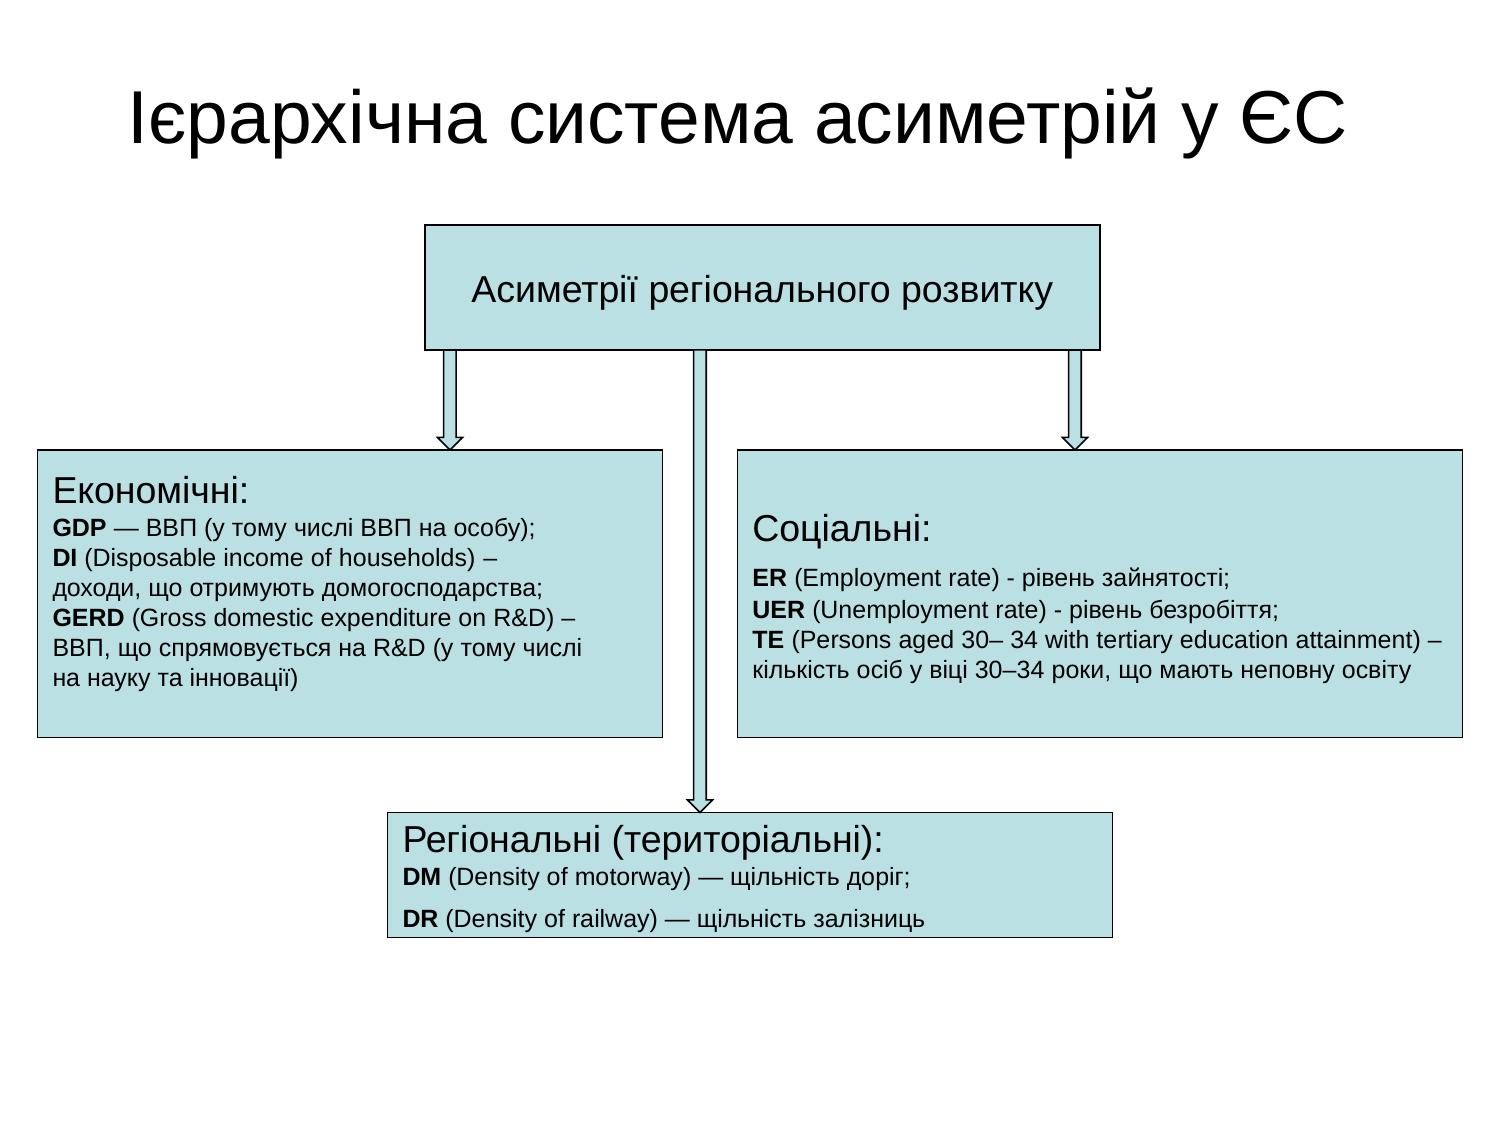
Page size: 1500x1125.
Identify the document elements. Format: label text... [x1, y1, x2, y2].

text_box [1062, 350, 1088, 451]
text_box [687, 349, 713, 813]
text_box [437, 350, 463, 451]
title Ієрархічна система асиметрій у ЄС [75, 45, 1425, 175]
text_box Соціальні: ER (Employment rate) - рівень зайнятості; UER (Unemployment rate) - рівень безробіття; TE (Persons aged 30– 34 with tertiary education attainment) – кількість осіб у віці 30–34 роки, що мають неповну освіту [737, 449, 1463, 738]
text_box Регіональні (територіальні): DM (Density of motorway) — щільність доріг; DR (Density of railway) — щільність залізниць [387, 812, 1113, 938]
text_box Асиметрії регіонального розвитку [424, 224, 1100, 350]
text_box Економічні: GDP — ВВП (у тому числі ВВП на особу); DI (Disposable income of households) – доходи, що отримують домогосподарства; GERD (Gross domestic expenditure on R&D) – ВВП, що спрямовується на R&D (у тому числі на науку та інновації) [37, 449, 663, 738]
